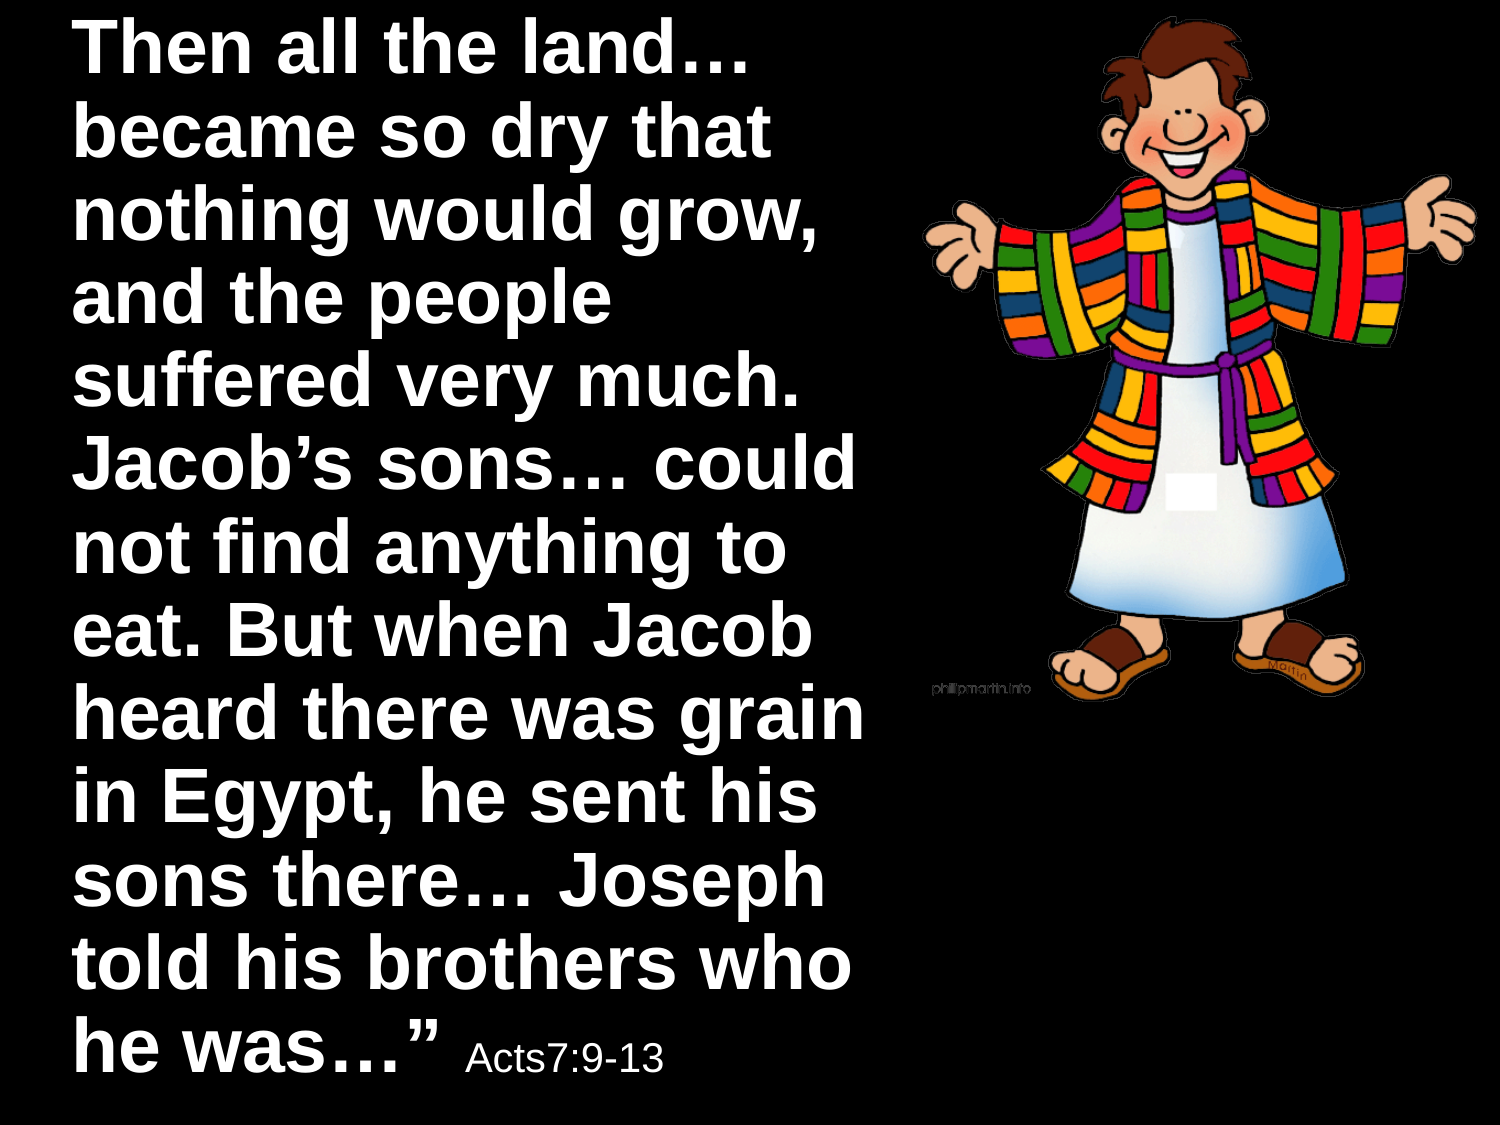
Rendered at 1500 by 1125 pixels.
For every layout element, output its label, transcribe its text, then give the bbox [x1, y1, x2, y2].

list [913, 0, 1500, 713]
list Then all the land… became so dry that nothing would grow, and the people suffered very much. Jacob’s sons… could not find anything to eat. But when Jacob heard there was grain in Egypt, he sent his sons there… Joseph told his brothers who he was…” Acts7:9-13 [0, 0, 925, 1125]
